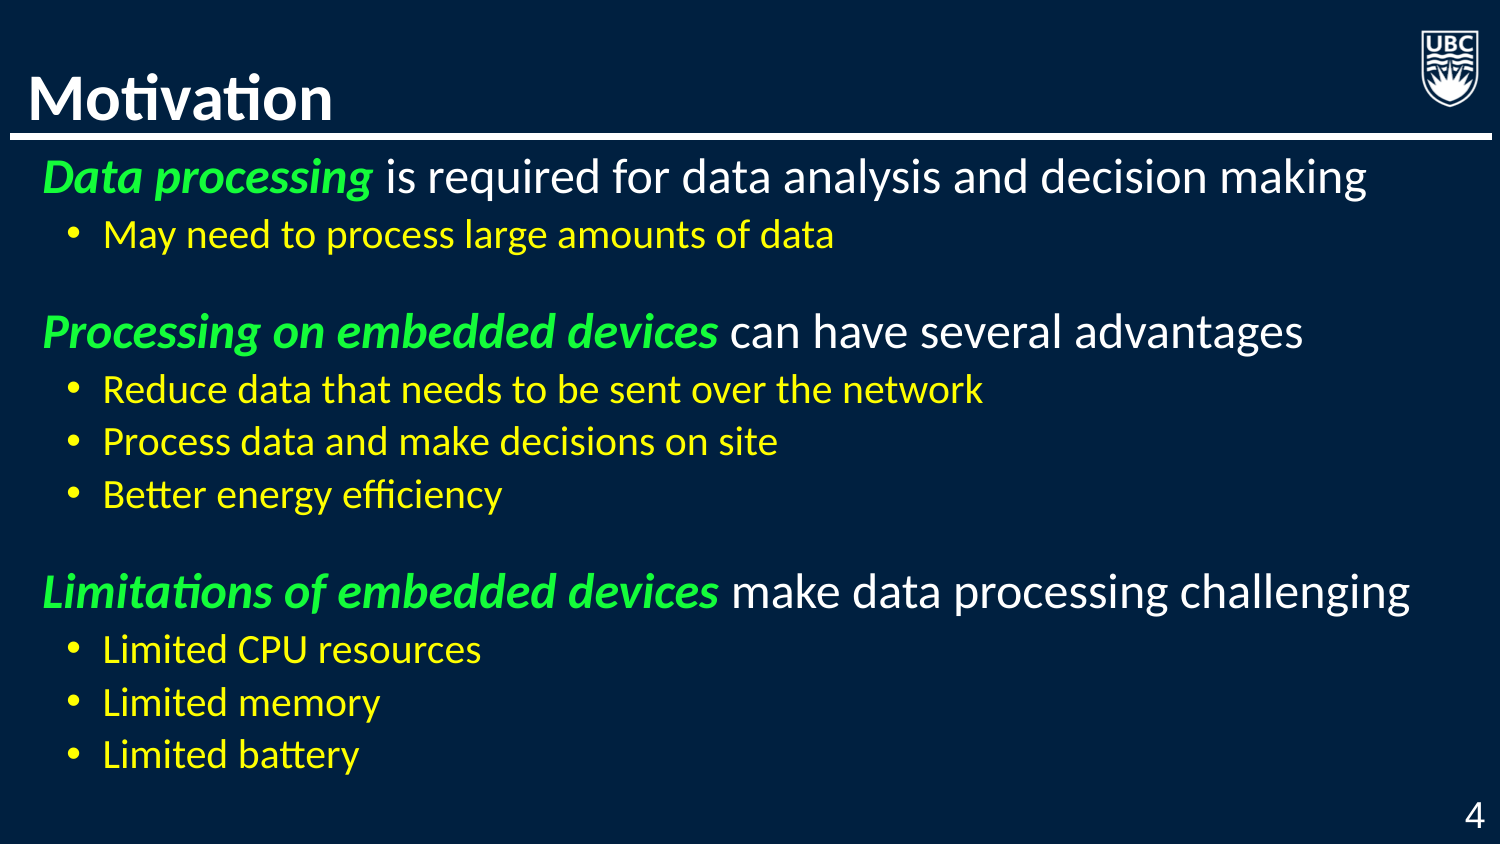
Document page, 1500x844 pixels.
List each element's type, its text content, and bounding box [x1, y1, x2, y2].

title Motivation [12, 0, 1488, 135]
list Data processing is required for data analysis and decision making May need to process large amounts of data Processing on embedded devices can have several advantages Reduce data that needs to be sent over the network Process data and make decisions on site Better energy efficiency Limitations of embedded devices make data processing challenging Limited CPU resources Limited memory Limited battery [12, 143, 1492, 844]
